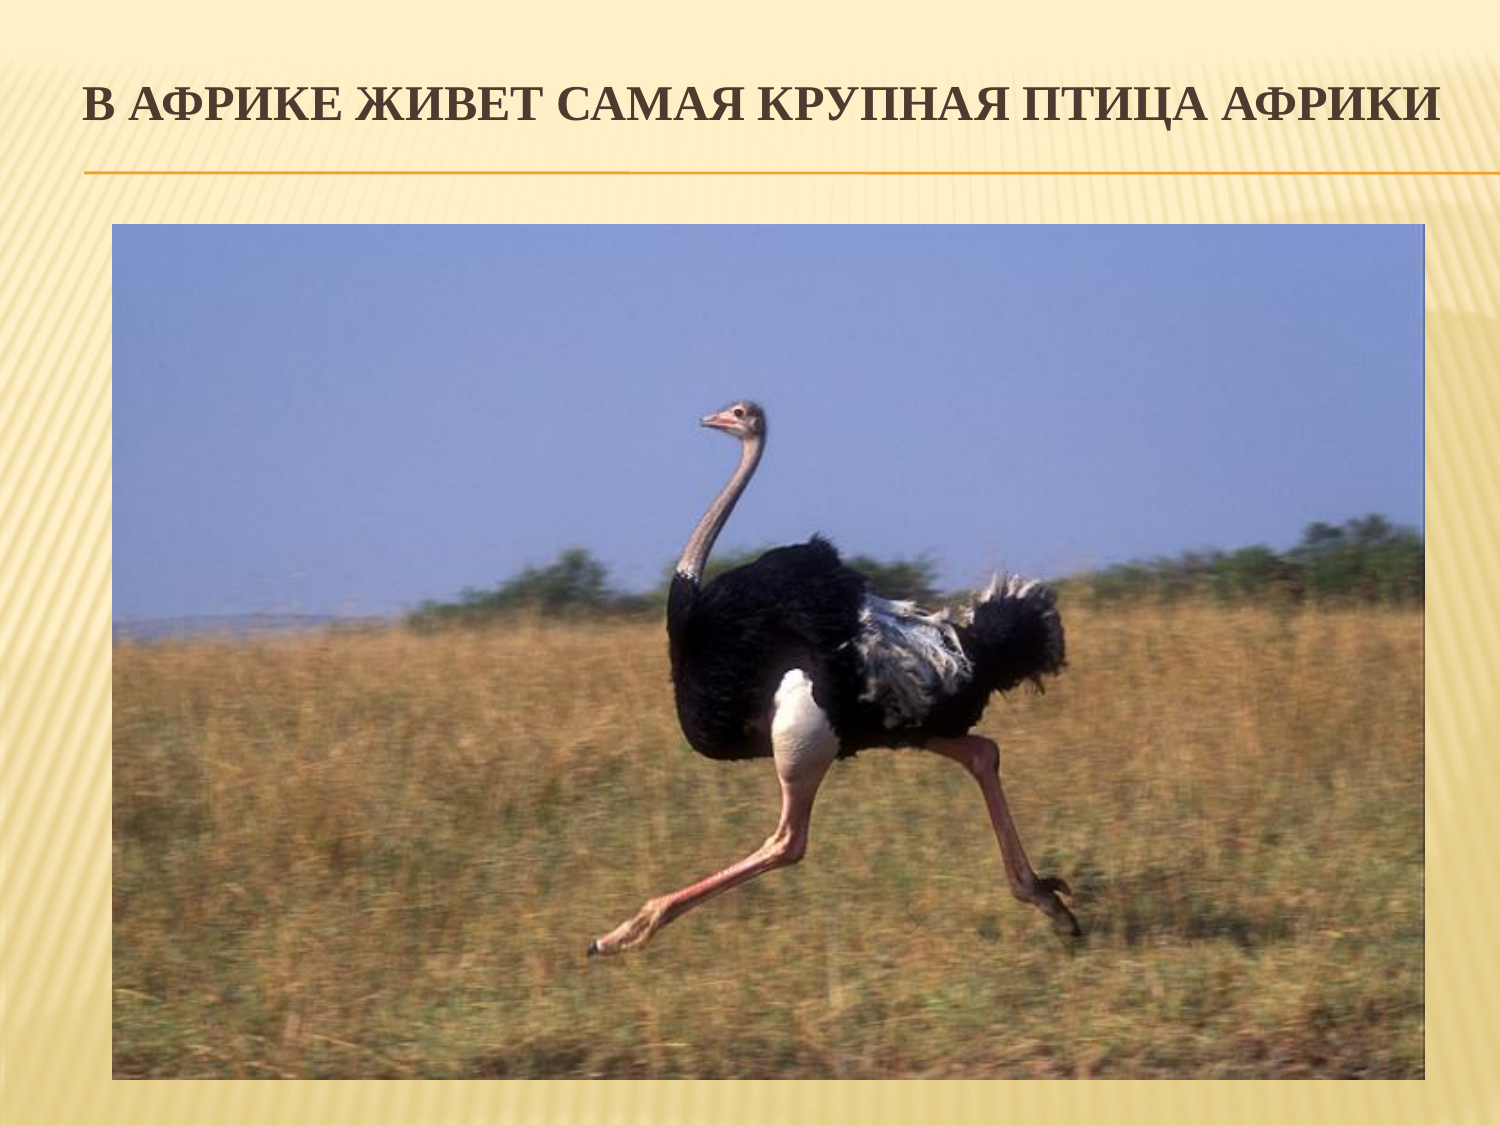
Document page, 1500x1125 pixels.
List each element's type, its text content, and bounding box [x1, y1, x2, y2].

picture [112, 224, 1426, 1080]
title В Африке живет самая крупная птица Африки [50, 24, 1475, 175]
